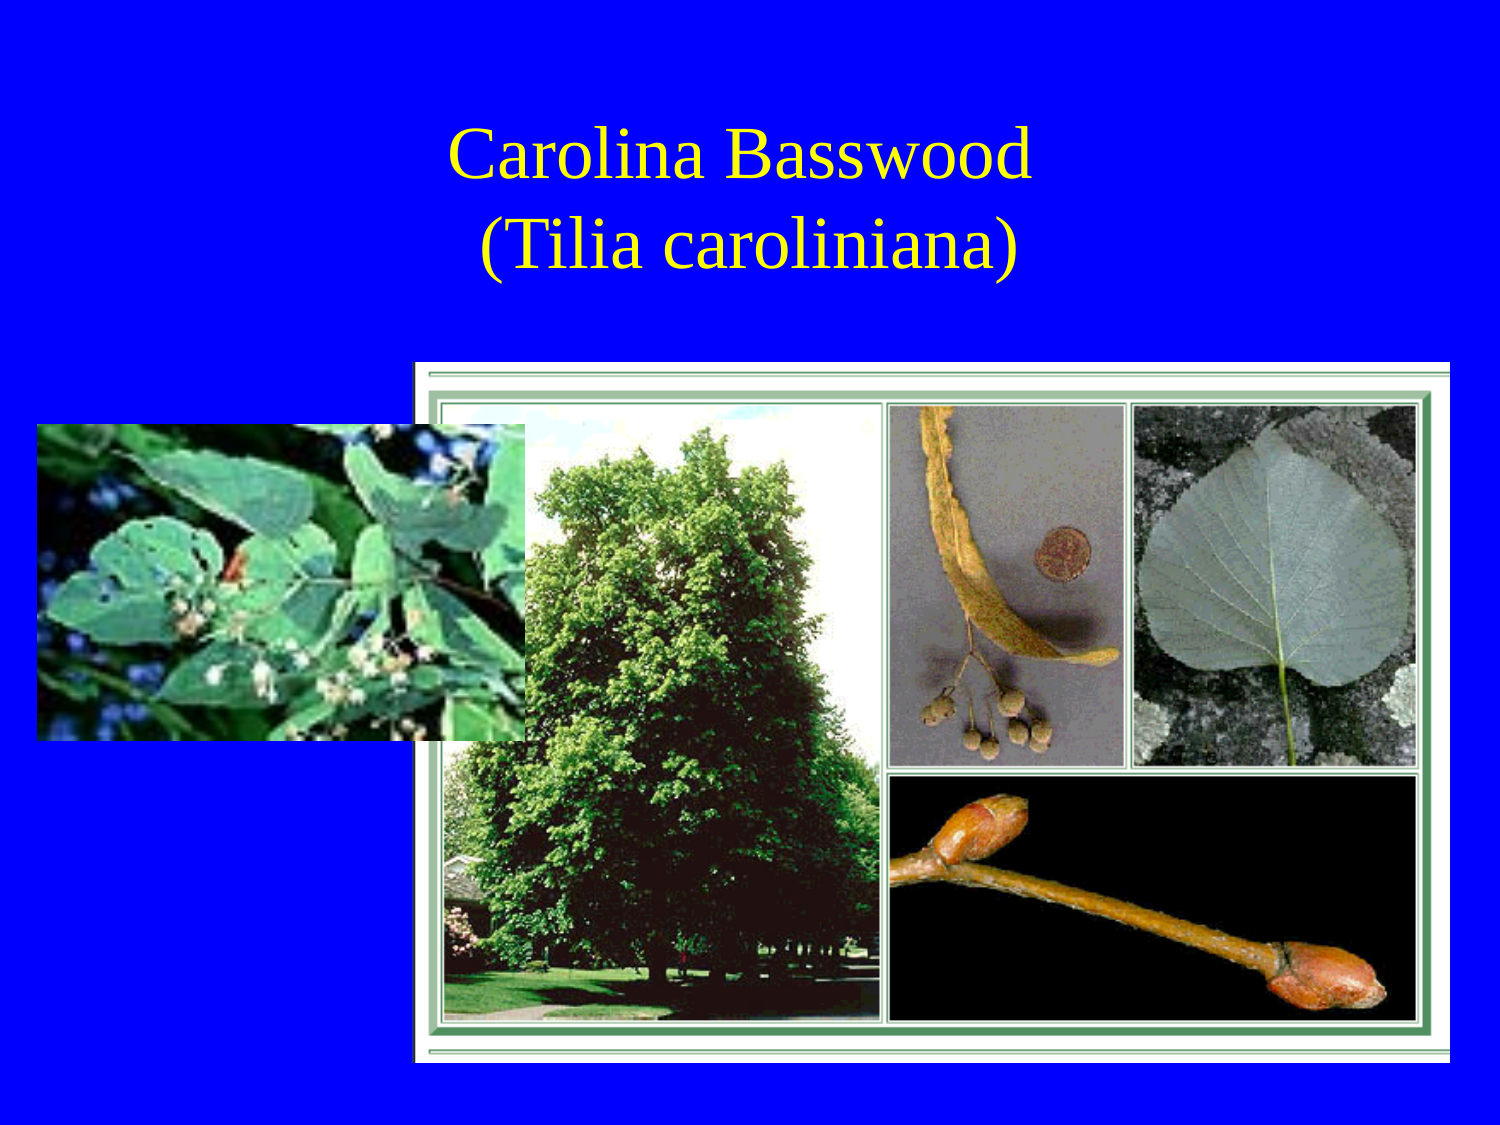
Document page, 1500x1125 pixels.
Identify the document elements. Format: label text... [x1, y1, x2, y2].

title Carolina Basswood (Tilia caroliniana) [112, 99, 1388, 288]
picture [37, 362, 1450, 1063]
